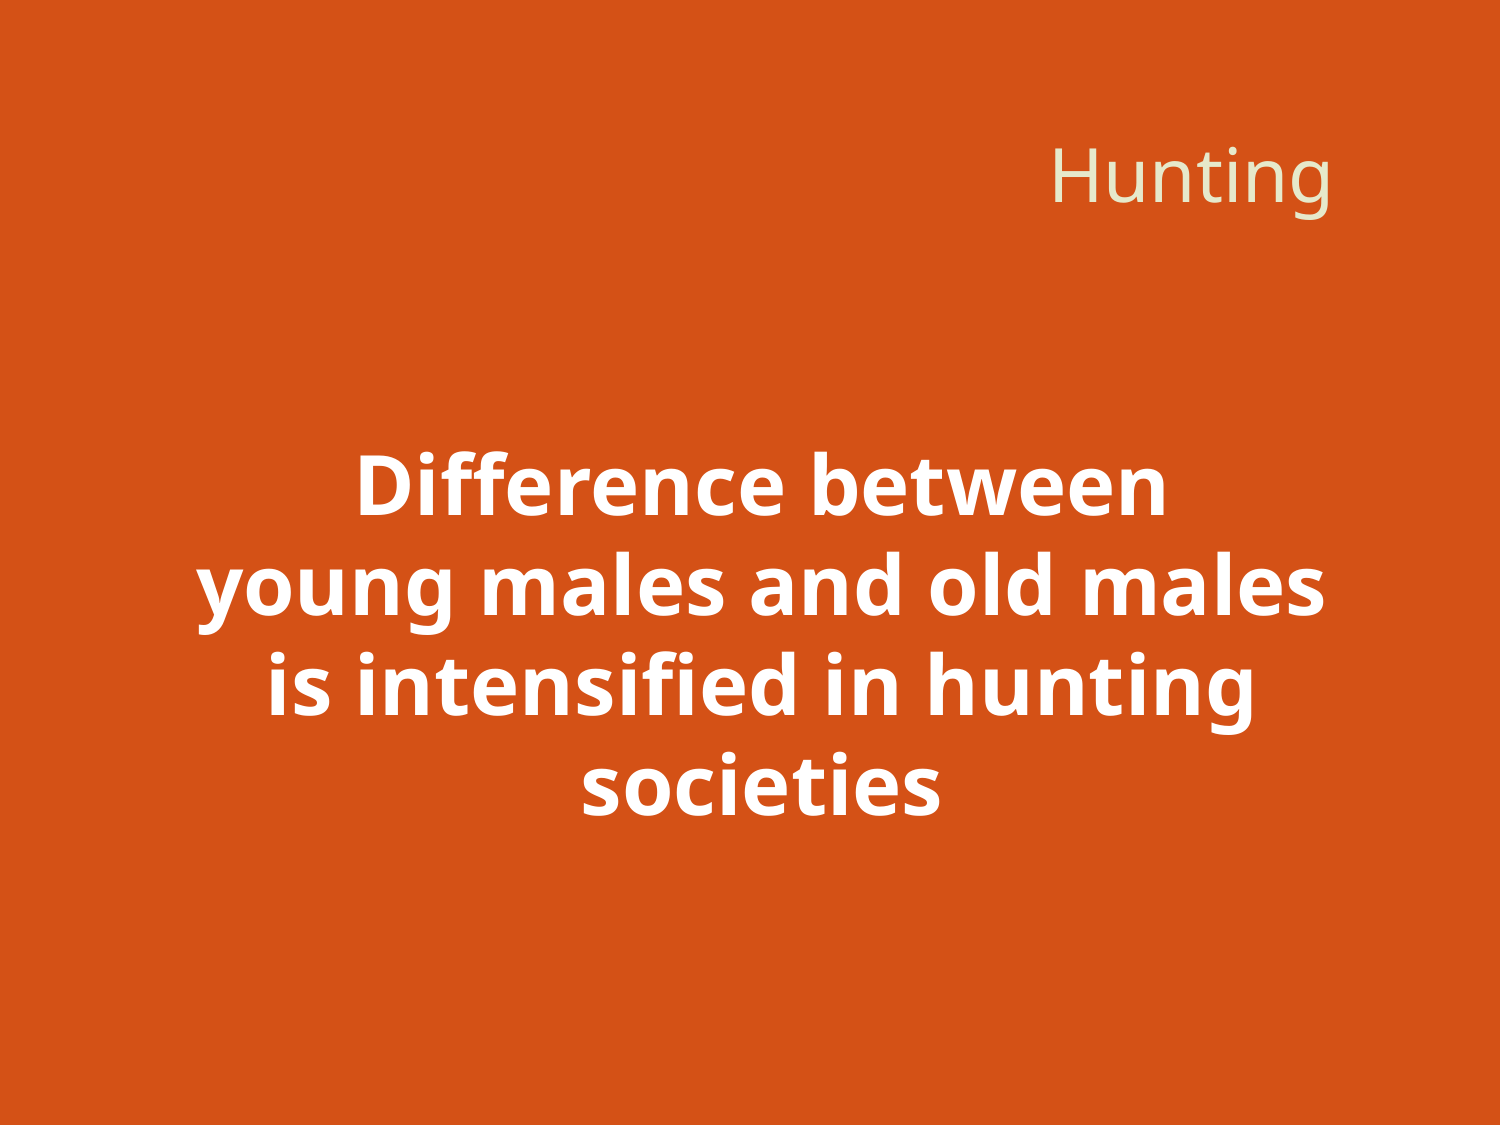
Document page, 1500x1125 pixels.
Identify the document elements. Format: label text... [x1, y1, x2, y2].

title Hunting [150, 118, 1350, 225]
list Difference between young males and old males is intensified in hunting societies [124, 425, 1400, 1078]
